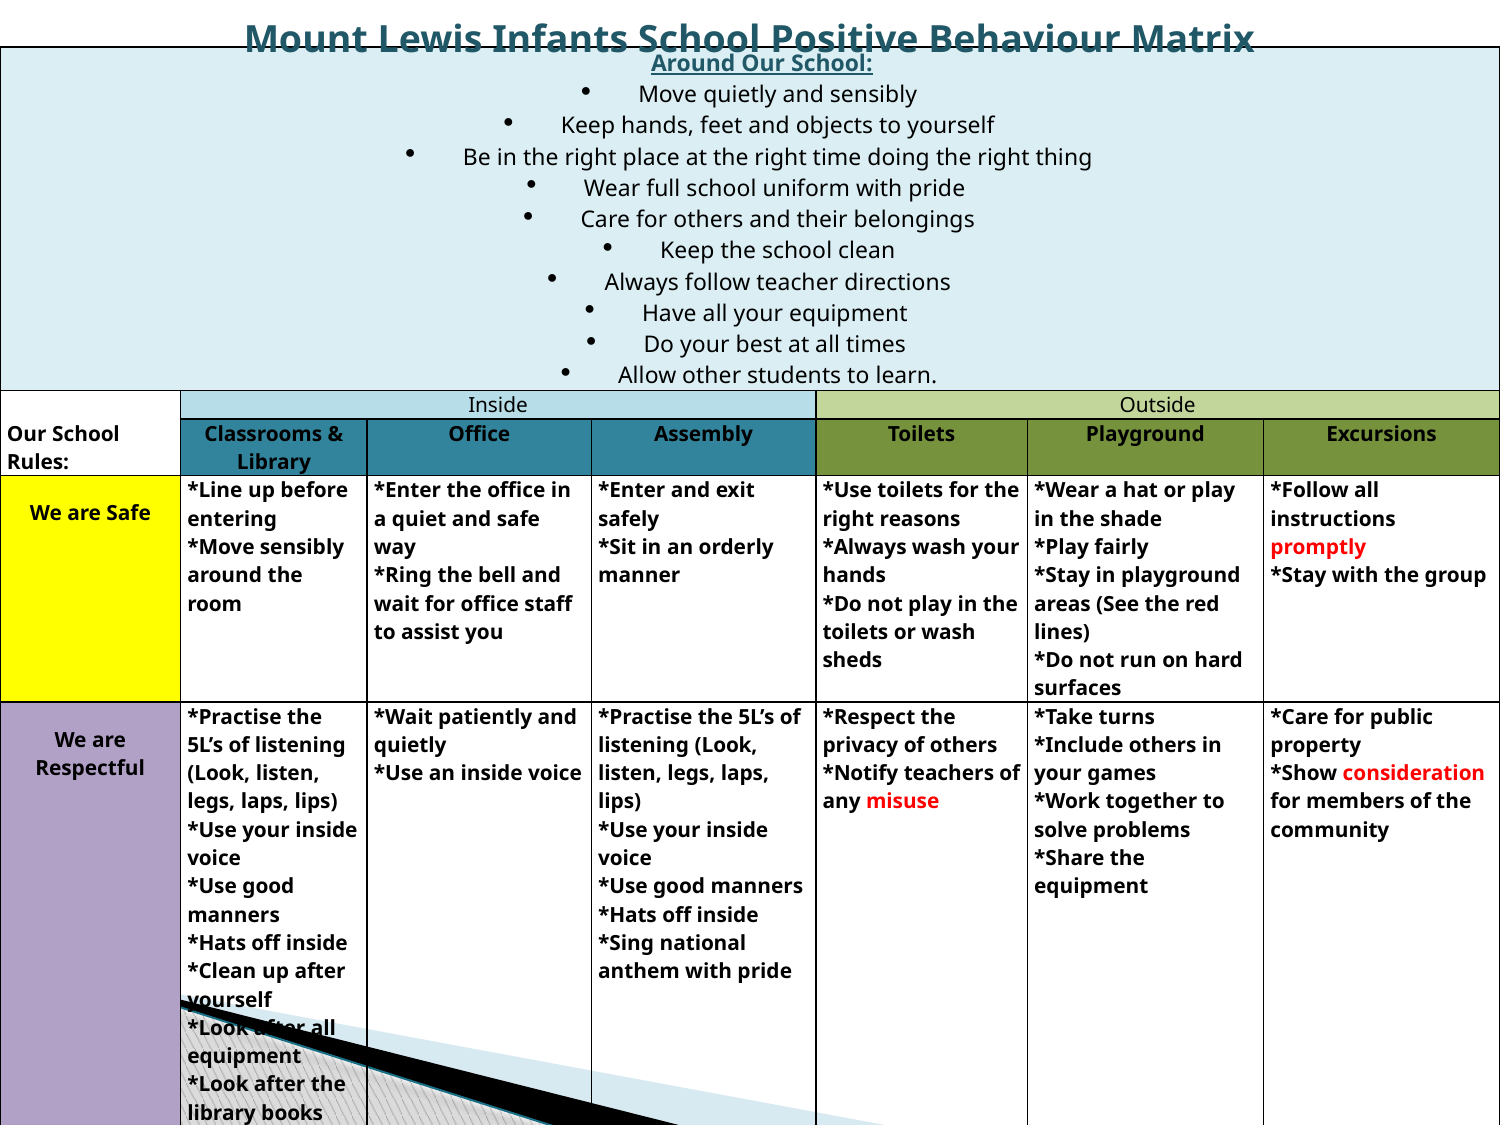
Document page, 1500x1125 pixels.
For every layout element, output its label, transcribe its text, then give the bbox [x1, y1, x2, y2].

table_header Around Our School: Move quietly and sensibly Keep hands, feet and objects to yourself Be in the right place at the right time doing the right thing Wear full school uniform with pride Care for others and their belongings Keep the school clean Always follow teacher directions Have all your equipment Do your best at all times Allow other students to learn. [1, 48, 1499, 390]
table_cell *Enter and exit safely *Sit in an orderly manner [592, 476, 815, 701]
table_cell *Enter the office in a quiet and safe way *Ring the bell and wait for office staff to assist you [368, 476, 591, 701]
table_cell *Follow all instructions promptly *Stay with the group [1264, 476, 1499, 701]
table_cell *Line up before entering *Move sensibly around the room [181, 476, 366, 701]
table_cell *Practise the 5L’s of listening (Look, listen, legs, laps, lips) *Use your inside voice *Use good manners *Hats off inside *Clean up after yourself *Look after all equipment *Look after the library books [181, 703, 366, 1125]
table_cell Excursions [1264, 420, 1499, 475]
table_cell *Care for public property *Show consideration for members of the community [1264, 703, 1499, 1125]
table_cell Playground [1028, 420, 1263, 475]
table_cell *Wear a hat or play in the shade *Play fairly *Stay in playground areas (See the red lines) *Do not run on hard surfaces [1028, 476, 1263, 701]
table_cell Inside [181, 391, 815, 418]
table_cell *Practise the 5L’s of listening (Look, listen, legs, laps, lips) *Use your inside voice *Use good manners *Hats off inside *Sing national anthem with pride [592, 703, 815, 1125]
table_cell *Take turns *Include others in your games *Work together to solve problems *Share the equipment [1028, 703, 1263, 1125]
table_cell Classrooms & Library [181, 420, 366, 475]
text_box Mount Lewis Infants School Positive Behaviour Matrix [228, 7, 1272, 68]
table_cell *Use toilets for the right reasons *Always wash your hands *Do not play in the toilets or wash sheds [817, 476, 1027, 701]
table_cell We are Safe [1, 476, 180, 701]
table_cell Assembly [592, 420, 815, 475]
table_cell Our School Rules: [1, 391, 180, 475]
table_cell We are Respectful [1, 703, 180, 1125]
table_cell Toilets [817, 420, 1027, 475]
table_cell *Respect the privacy of others *Notify teachers of any misuse [817, 703, 1027, 1125]
table_cell Office [368, 420, 591, 475]
table_cell Outside [817, 391, 1499, 418]
table_cell *Wait patiently and quietly *Use an inside voice [368, 703, 591, 1125]
